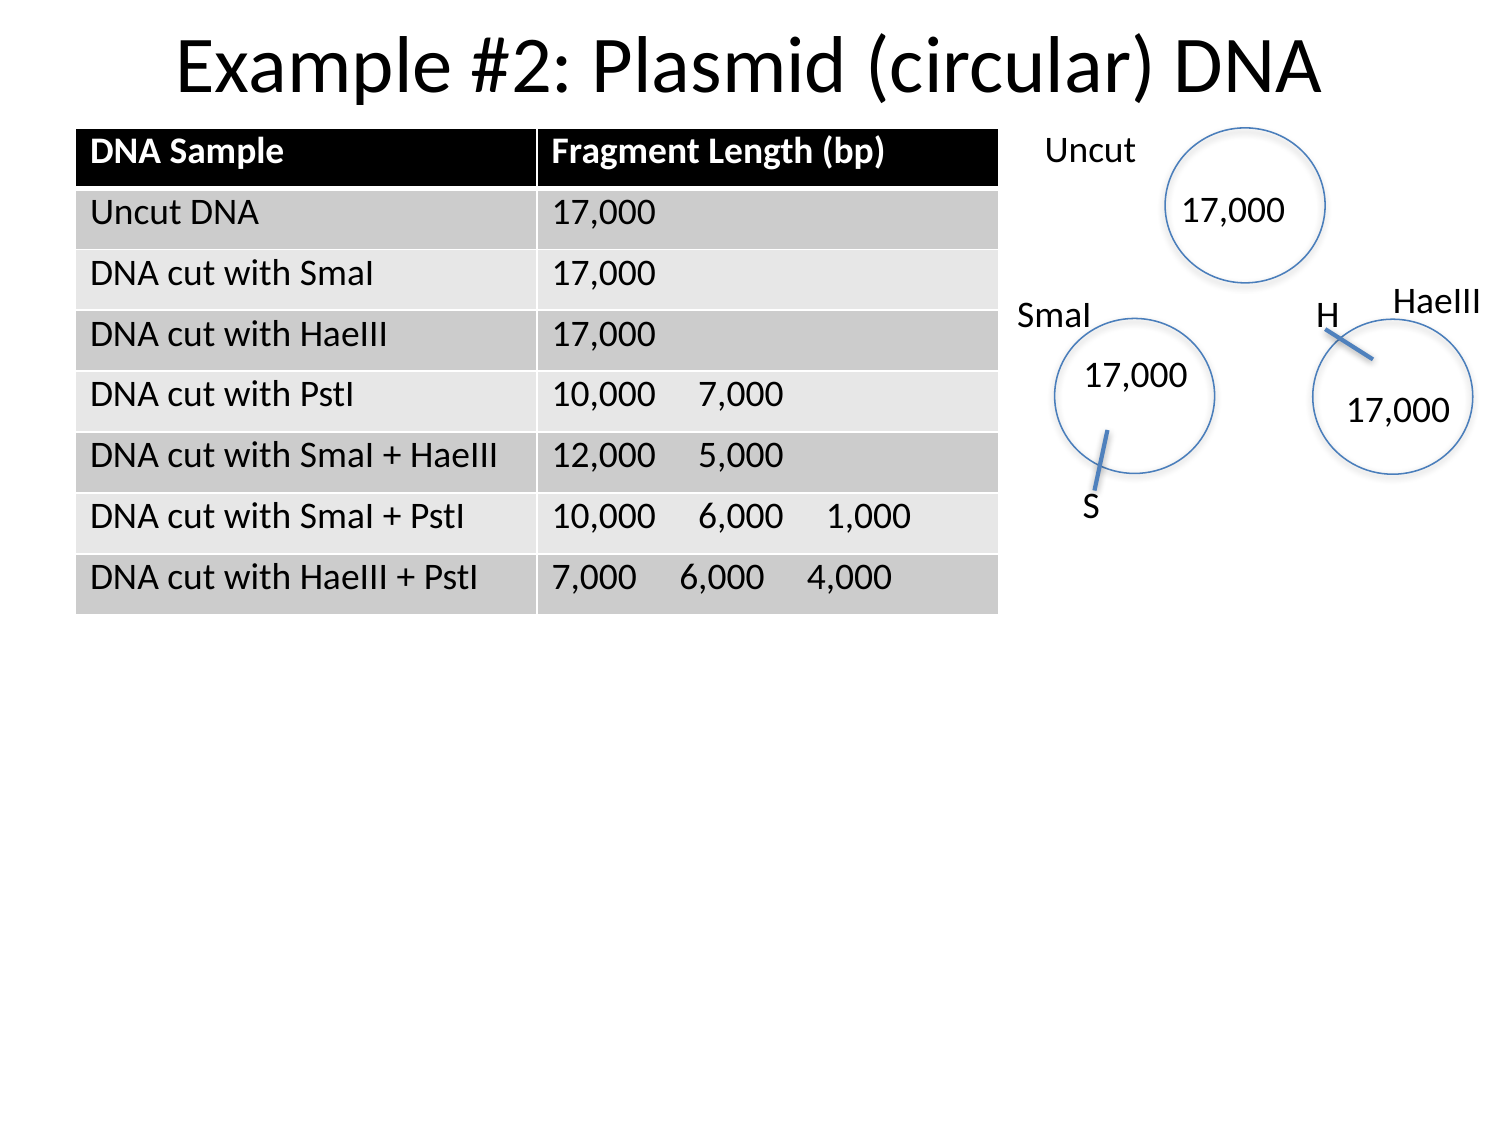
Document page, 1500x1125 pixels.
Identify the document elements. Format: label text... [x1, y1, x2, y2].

text_box 17,000 [1165, 177, 1300, 238]
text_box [1324, 328, 1374, 360]
text_box H [1301, 282, 1355, 343]
text_box 17,000 [1068, 342, 1203, 403]
table_cell 12,000 5,000 [538, 433, 998, 492]
table_cell DNA cut with HaeIII [76, 311, 536, 370]
text_box 17,000 [1330, 377, 1465, 438]
table_cell Uncut DNA [76, 191, 536, 249]
text_box [1053, 351, 1216, 475]
text_box SmaI [1002, 282, 1107, 343]
table_cell DNA cut with SmaI + PstI [76, 494, 536, 553]
table_header Fragment Length (bp) [538, 129, 998, 186]
table_cell 7,000 6,000 4,000 [538, 555, 998, 614]
text_box Uncut [1029, 117, 1152, 177]
text_box [1311, 319, 1474, 475]
text_box [1107, 317, 1194, 342]
table_cell DNA cut with HaeIII + PstI [76, 555, 536, 614]
table_header DNA Sample [76, 129, 536, 186]
table_cell 17,000 [538, 250, 998, 309]
table_cell DNA cut with SmaI + HaeIII [76, 433, 536, 492]
table_cell 10,000 7,000 [538, 372, 998, 431]
table_cell 10,000 6,000 1,000 [538, 494, 998, 553]
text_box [1094, 429, 1108, 491]
table_cell 17,000 [538, 191, 998, 249]
table_cell DNA cut with PstI [76, 372, 536, 431]
title Example #2: Plasmid (circular) DNA [75, 4, 1425, 117]
table_cell 17,000 [538, 311, 998, 370]
table_cell DNA cut with SmaI [76, 250, 536, 309]
text_box S [1067, 474, 1115, 534]
text_box HaeIII [1378, 268, 1497, 329]
text_box [1169, 127, 1326, 284]
